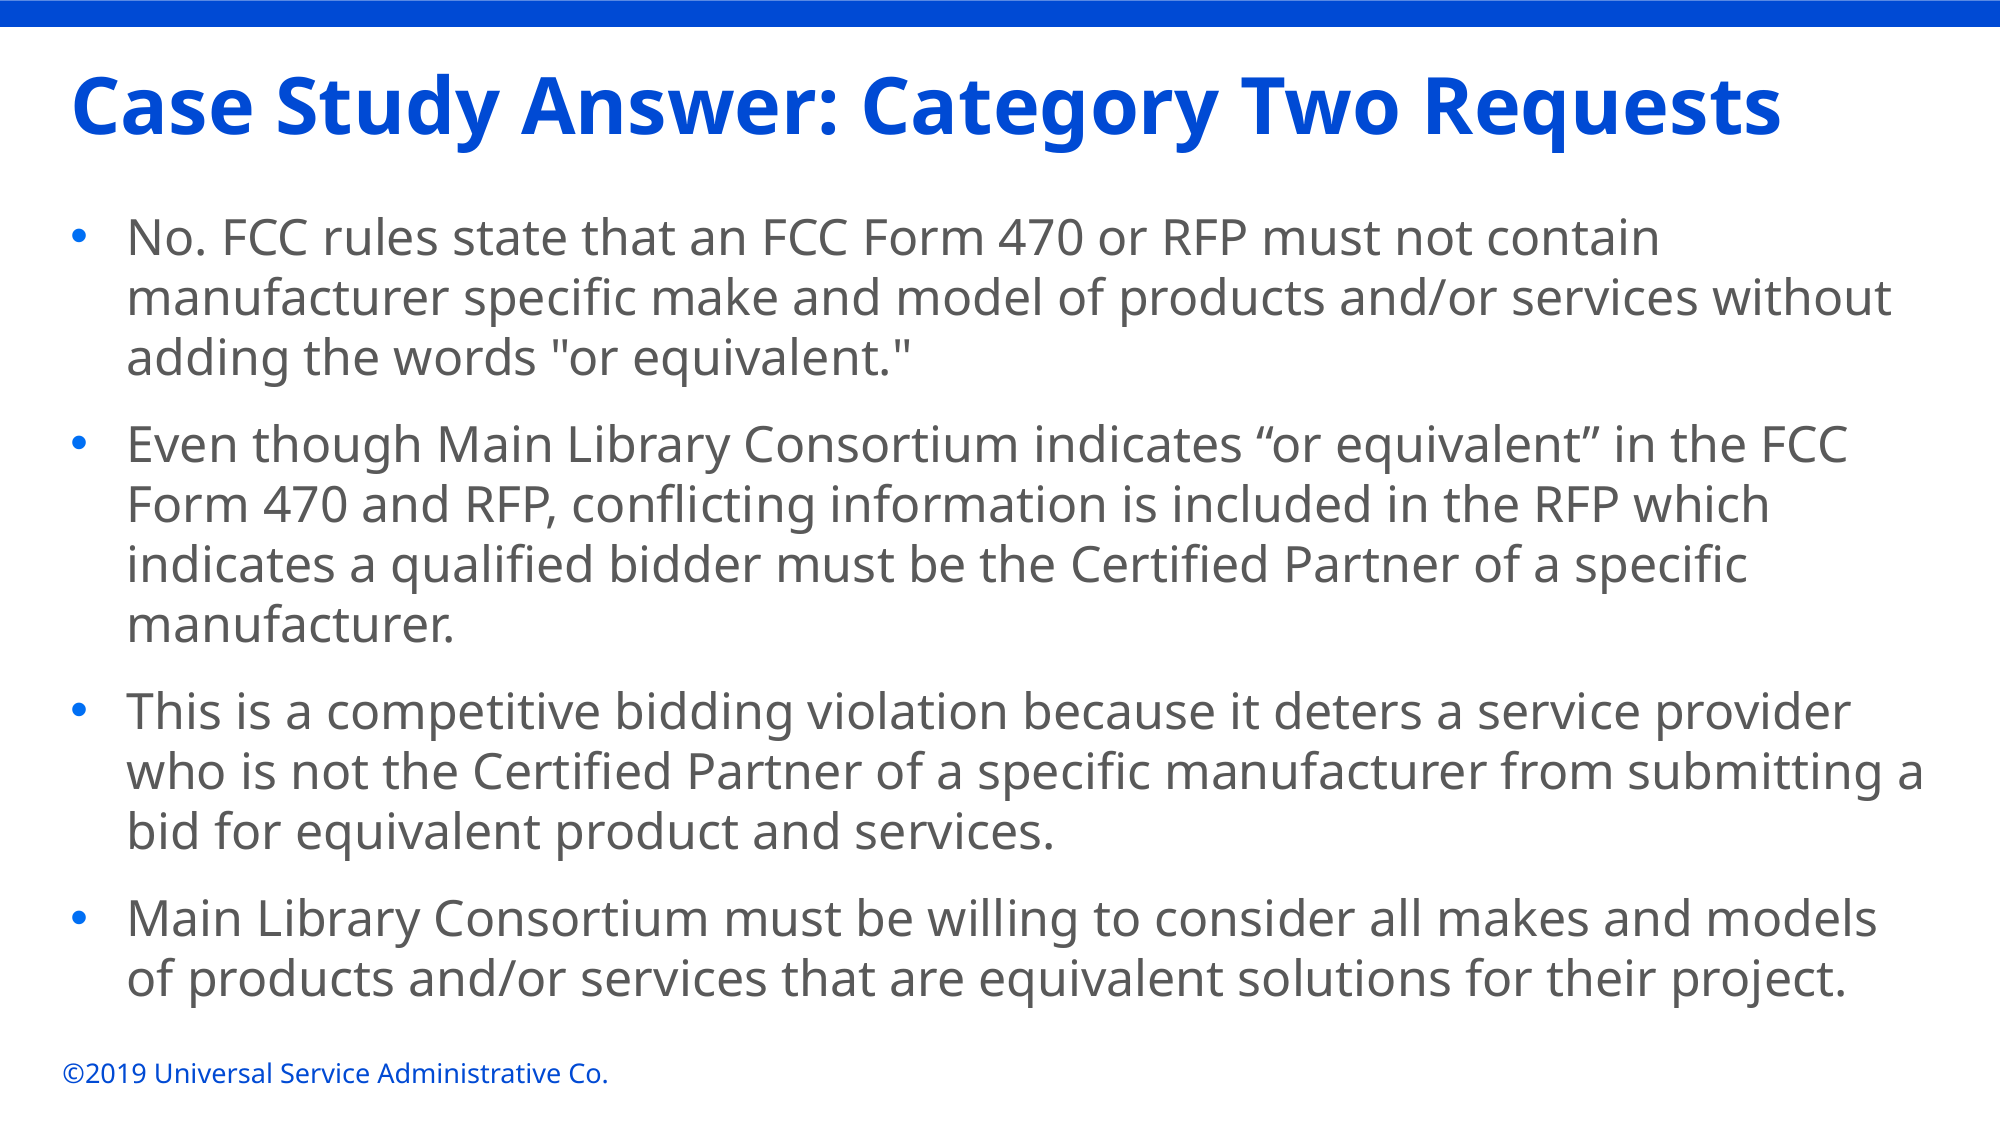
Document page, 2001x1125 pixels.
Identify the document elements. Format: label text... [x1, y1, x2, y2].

list No. FCC rules state that an FCC Form 470 or RFP must not contain manufacturer specific make and model of products and/or services without adding the words "or equivalent." Even though Main Library Consortium indicates “or equivalent” in the FCC Form 470 and RFP, conflicting information is included in the RFP which indicates a qualified bidder must be the Certified Partner of a specific manufacturer. This is a competitive bidding violation because it deters a service provider who is not the Certified Partner of a specific manufacturer from submitting a bid for equivalent product and services. Main Library Consortium must be willing to consider all makes and models of products and/or services that are equivalent solutions for their project. [55, 198, 1943, 1023]
text_box ©2019 Universal Service Administrative Co. [47, 1049, 624, 1097]
title Case Study Answer: Category Two Requests [55, 58, 1943, 171]
